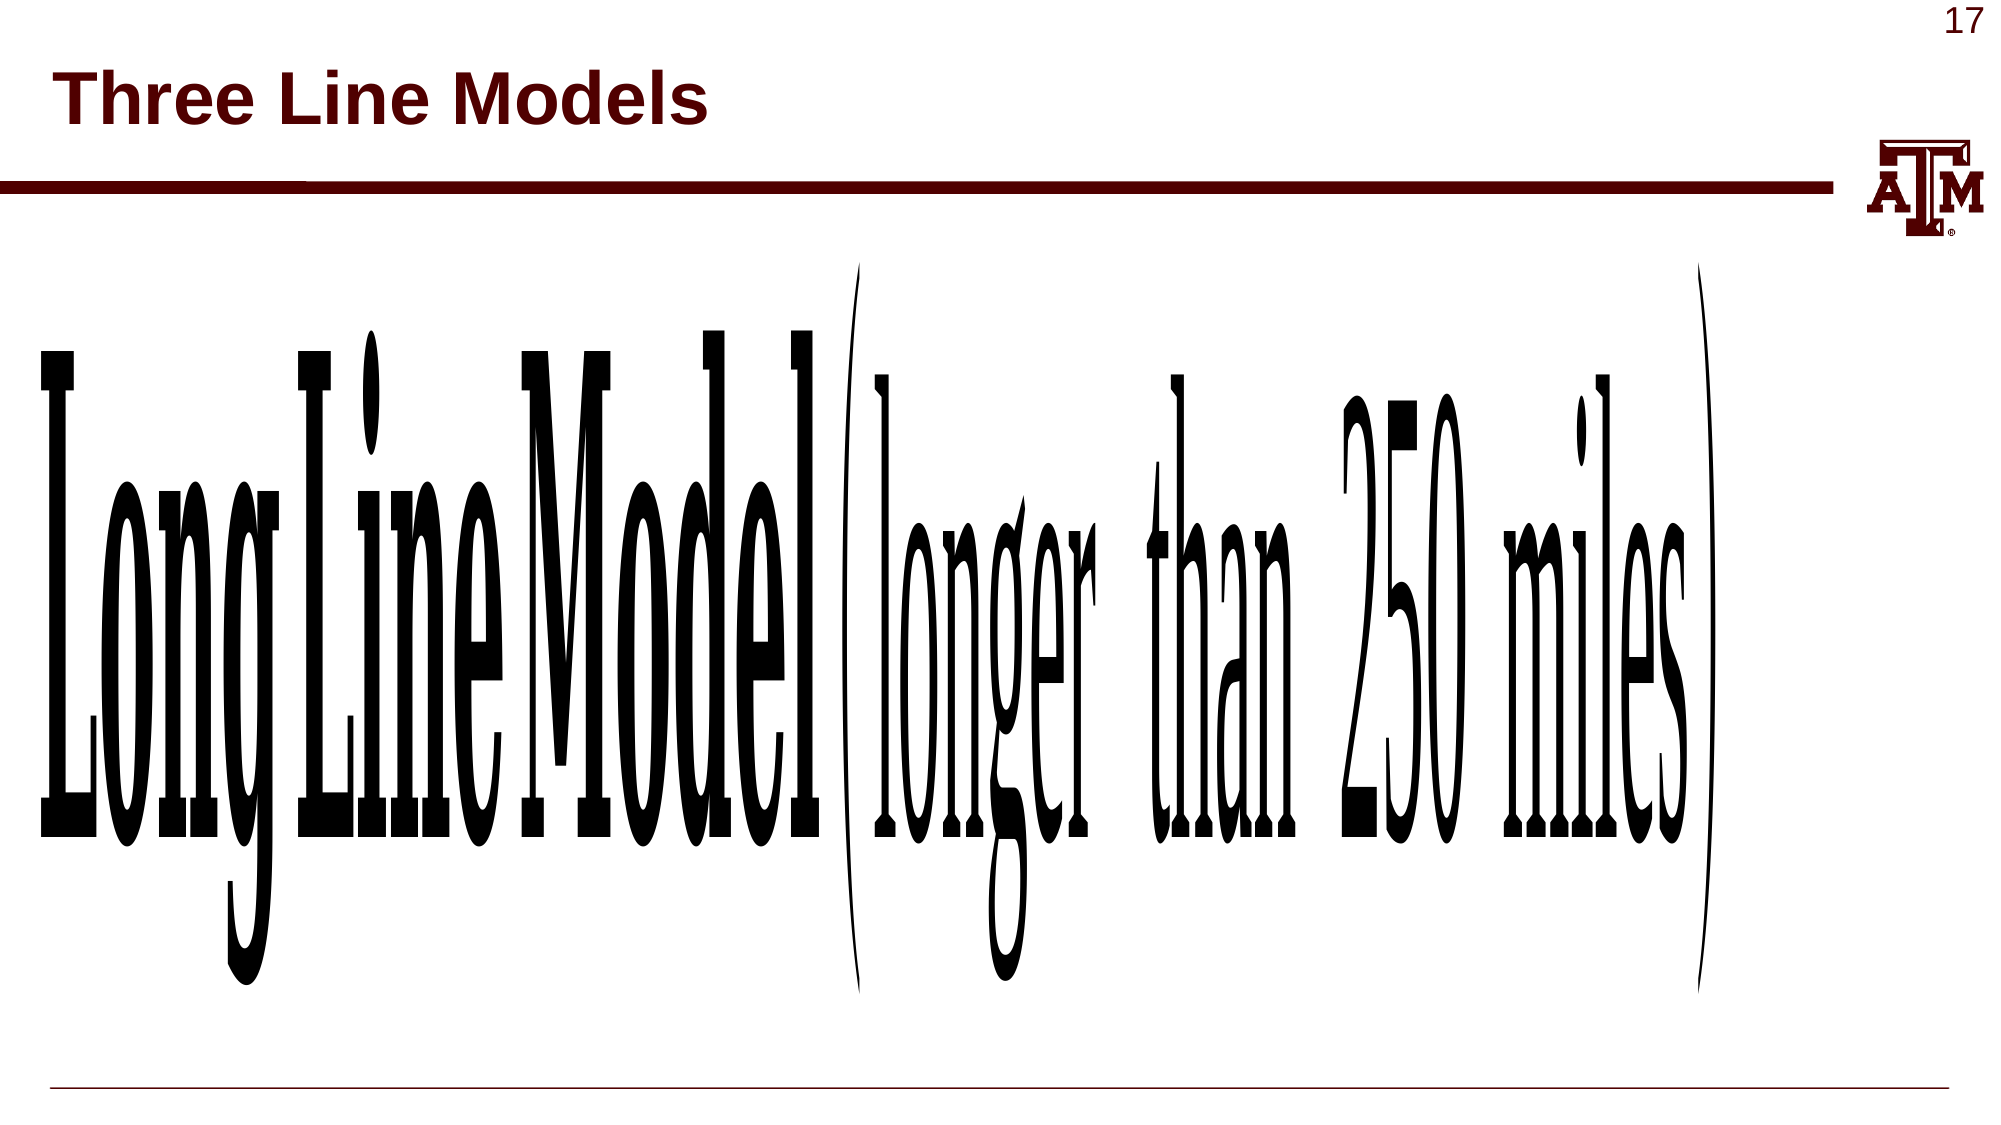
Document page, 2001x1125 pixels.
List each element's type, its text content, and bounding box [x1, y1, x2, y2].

picture [1850, 112, 2000, 263]
title Three Line Models [37, 12, 1826, 189]
